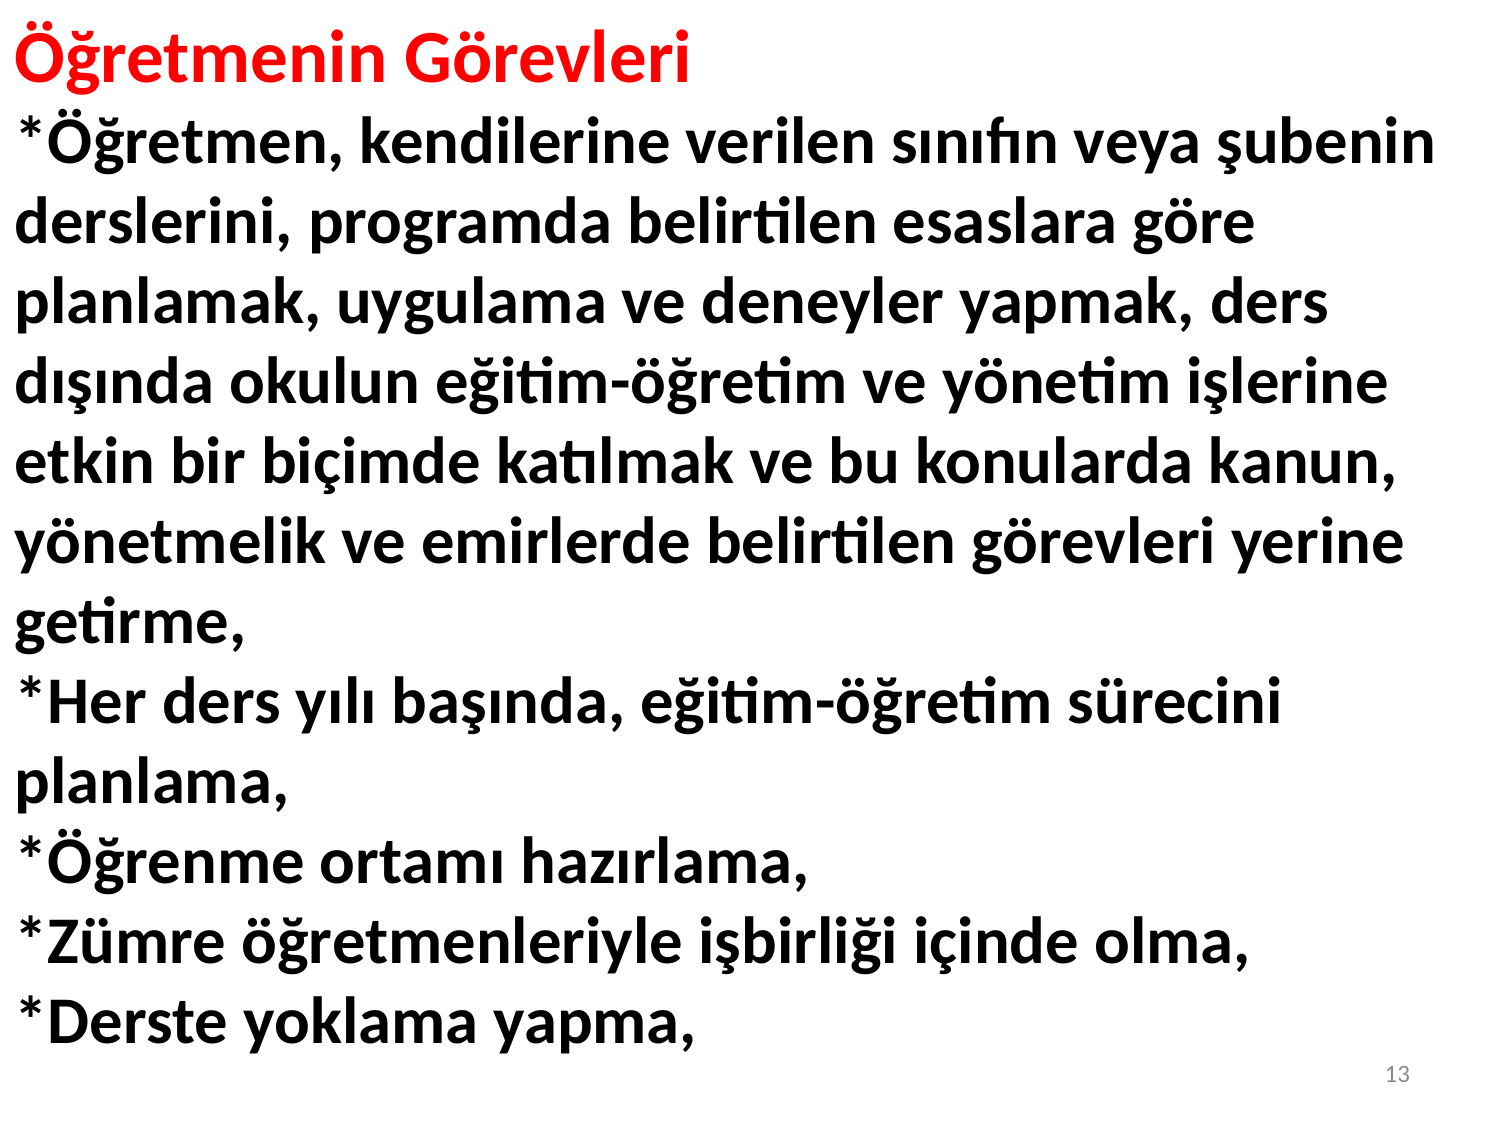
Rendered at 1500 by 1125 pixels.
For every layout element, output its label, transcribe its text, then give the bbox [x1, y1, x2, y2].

text_box Öğretmenin Görevleri *Öğretmen, kendilerine verilen sınıfın veya şubenin derslerini, programda belirtilen esaslara göre planlamak, uygulama ve deneyler yapmak, ders dışında okulun eğitim-öğretim ve yönetim işlerine etkin bir biçimde katılmak ve bu konularda kanun, yönetmelik ve emirlerde belirtilen görevleri yerine getirme, *Her ders yılı başında, eğitim-öğretim sürecini planlama, *Öğrenme ortamı hazırlama, *Zümre öğretmenleriyle işbirliği içinde olma, *Derste yoklama yapma, [0, 0, 1500, 1065]
slide_number 13 [1074, 1042, 1425, 1103]
